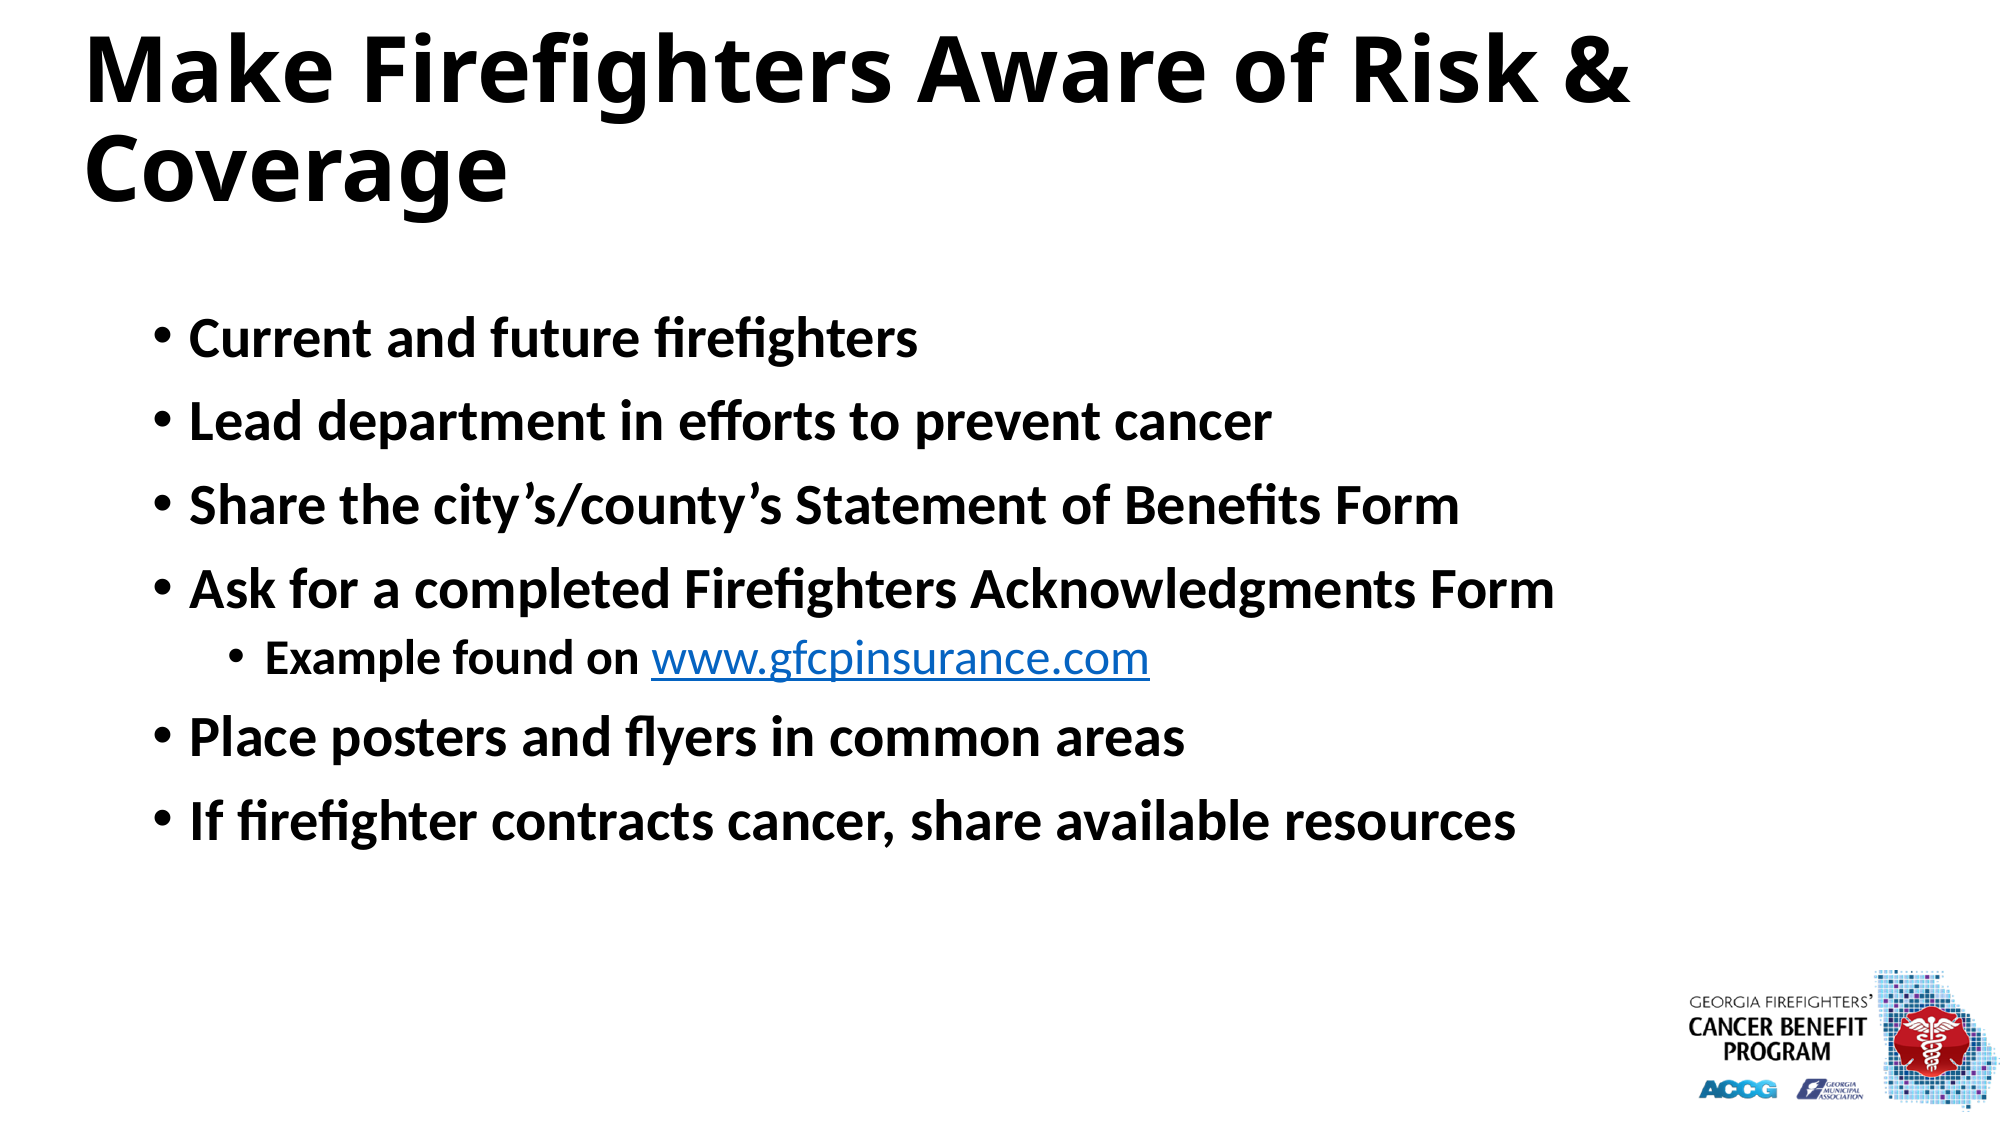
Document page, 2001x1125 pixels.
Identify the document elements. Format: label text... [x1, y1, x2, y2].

list Current and future firefighters Lead department in efforts to prevent cancer Share the city’s/county’s Statement of Benefits Form Ask for a completed Firefighters Acknowledgments Form Example found on www.gfcpinsurance.com Place posters and flyers in common areas If firefighter contracts cancer, share available resources [137, 299, 1863, 1014]
picture [1678, 970, 2000, 1112]
title Make Firefighters Aware of Risk & Coverage [67, 13, 1793, 231]
